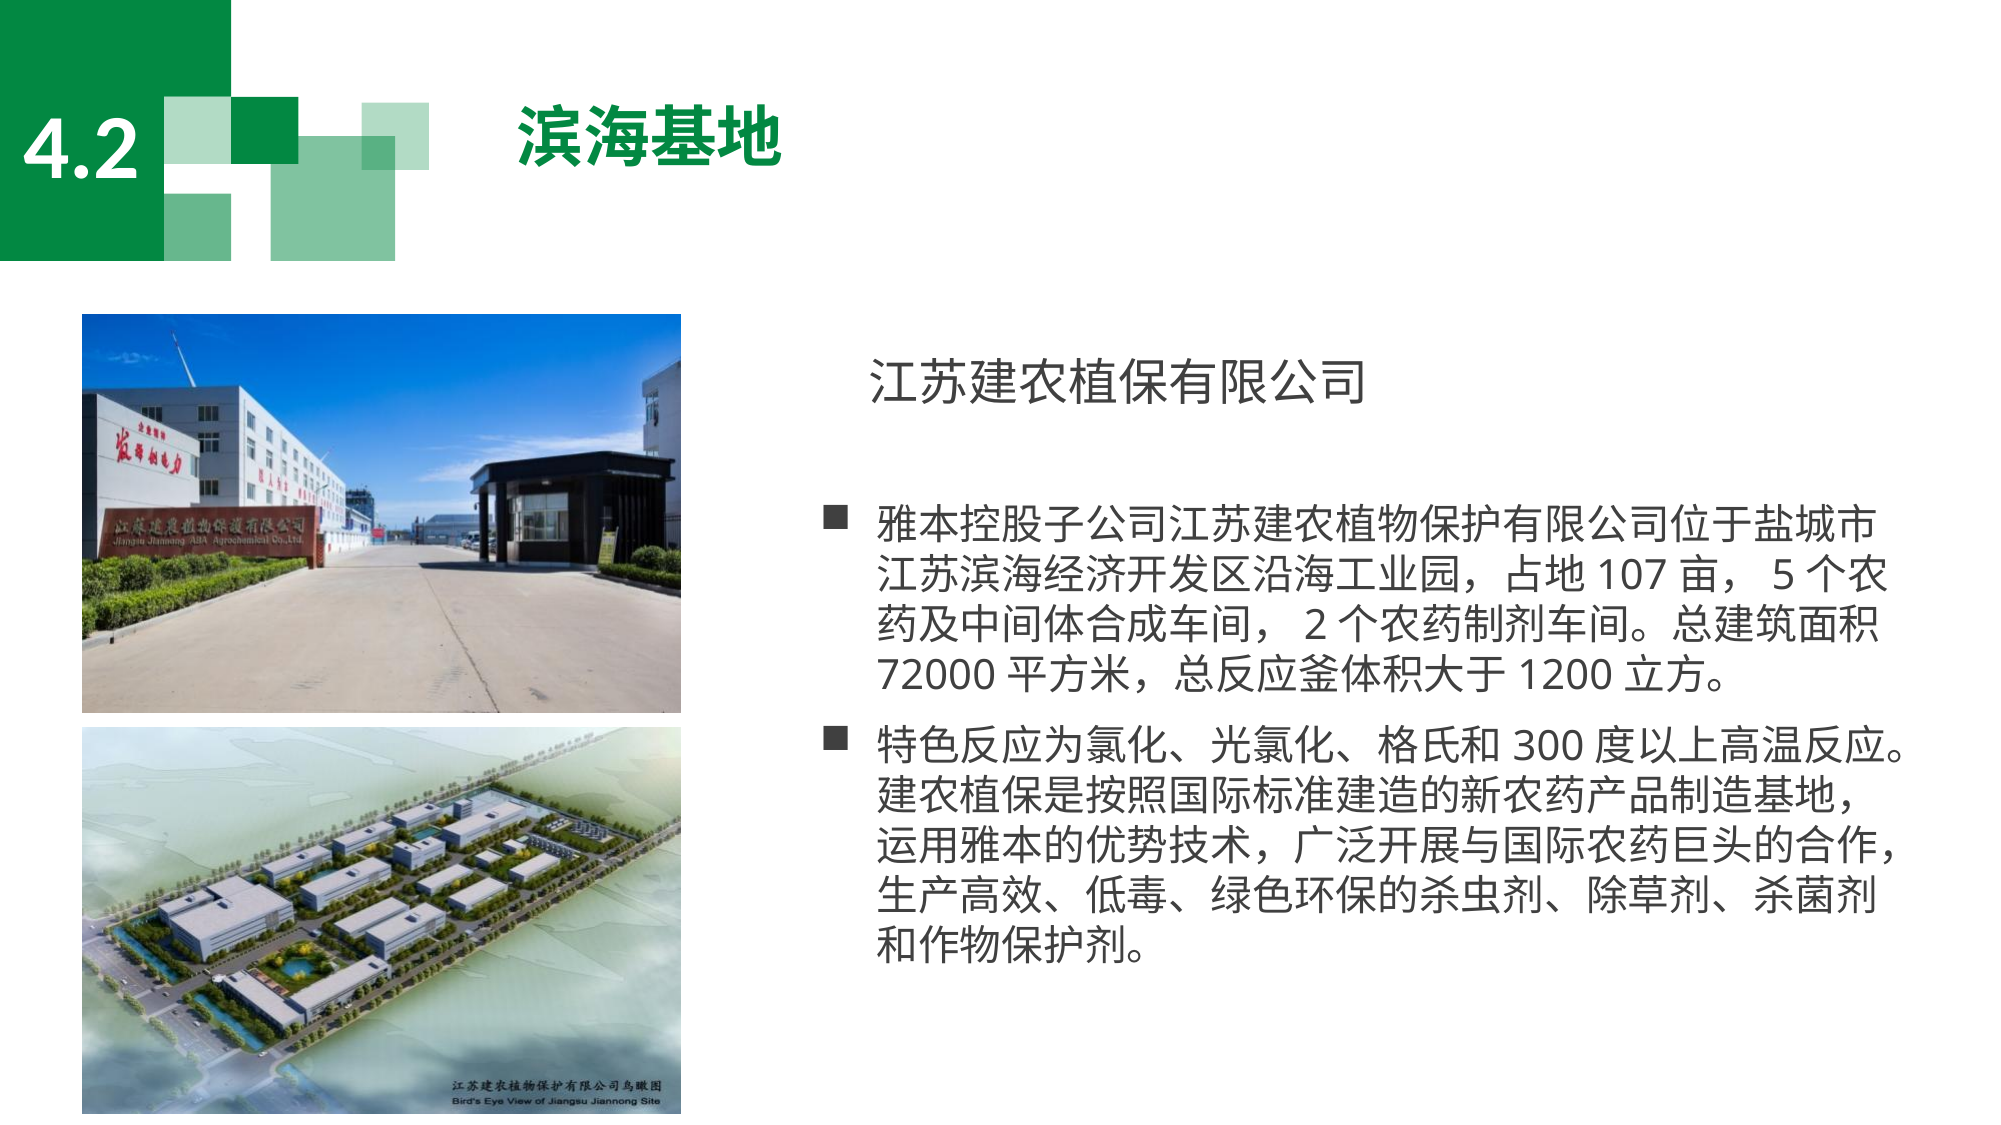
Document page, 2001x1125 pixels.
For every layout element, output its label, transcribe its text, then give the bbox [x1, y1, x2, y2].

picture [81, 727, 681, 1114]
text_box 雅本控股子公司江苏建农植物保护有限公司位于盐城市江苏滨海经济开发区沿海工业园，占地107亩，5个农药及中间体合成车间，2个农药制剂车间。总建筑面积72000平方米，总反应釜体积大于1200立方。 特色反应为氯化、光氯化、格氏和300度以上高温反应。建农植保是按照国际标准建造的新农药产品制造基地，运用雅本的优势技术，广泛开展与国际农药巨头的合作，生产高效、低毒、绿色环保的杀虫剂、除草剂、杀菌剂和作物保护剂。 [805, 490, 1915, 977]
picture [82, 314, 681, 714]
text_box 江苏建农植保有限公司 [853, 343, 1570, 418]
text_box 4.2 [0, 59, 165, 225]
list 滨海基地 [501, 96, 1385, 187]
